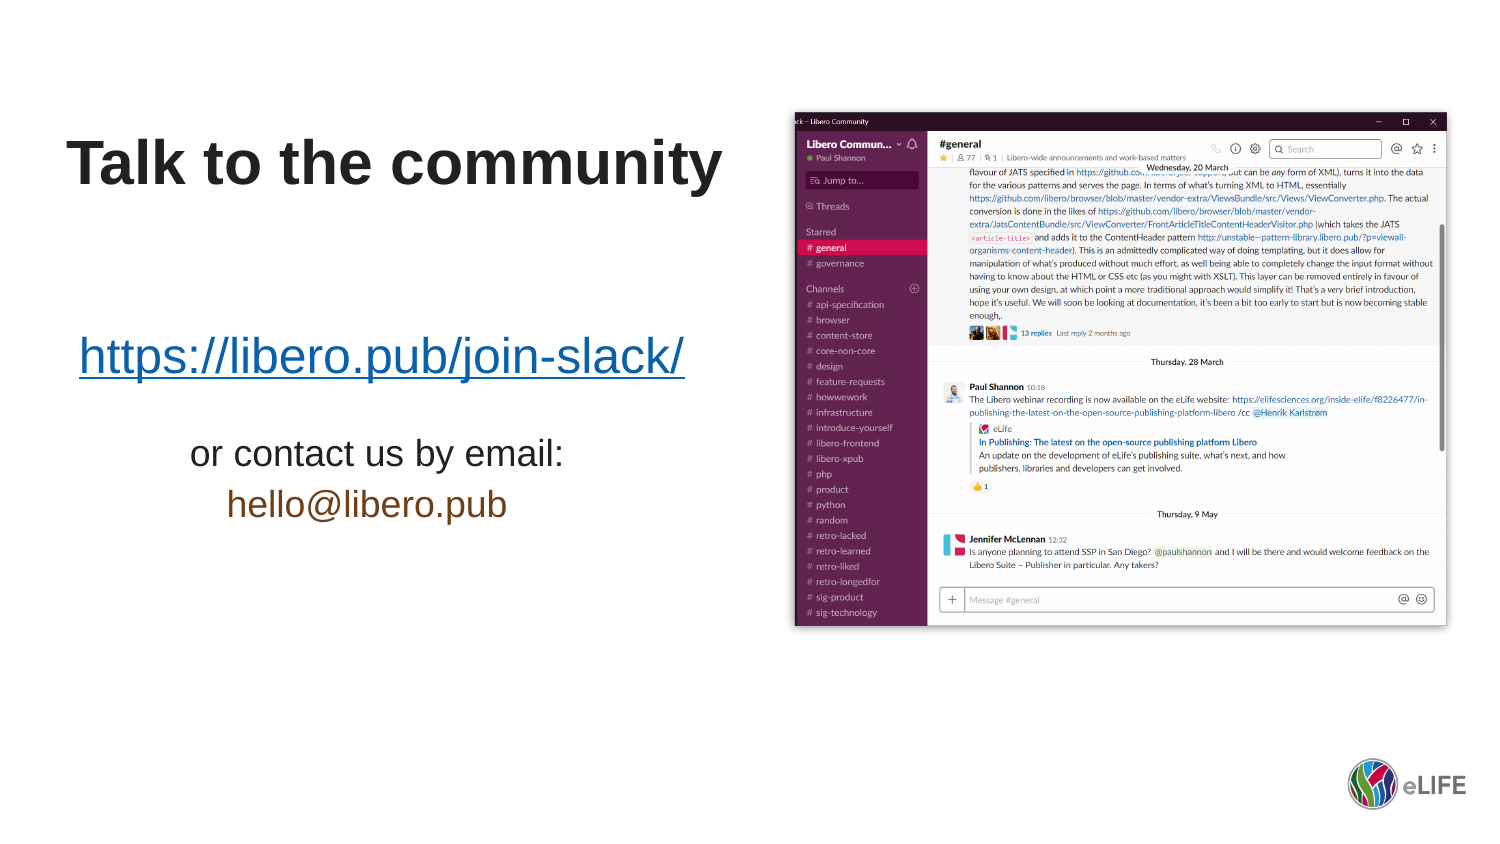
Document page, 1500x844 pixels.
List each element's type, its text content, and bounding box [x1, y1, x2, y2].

text_box Talk to the community [51, 107, 1299, 213]
picture [794, 112, 1448, 626]
picture [1339, 750, 1474, 820]
text_box or contact us by email: hello@libero.pub [153, 406, 602, 595]
text_box https://libero.pub/join-slack/ [62, 237, 715, 461]
